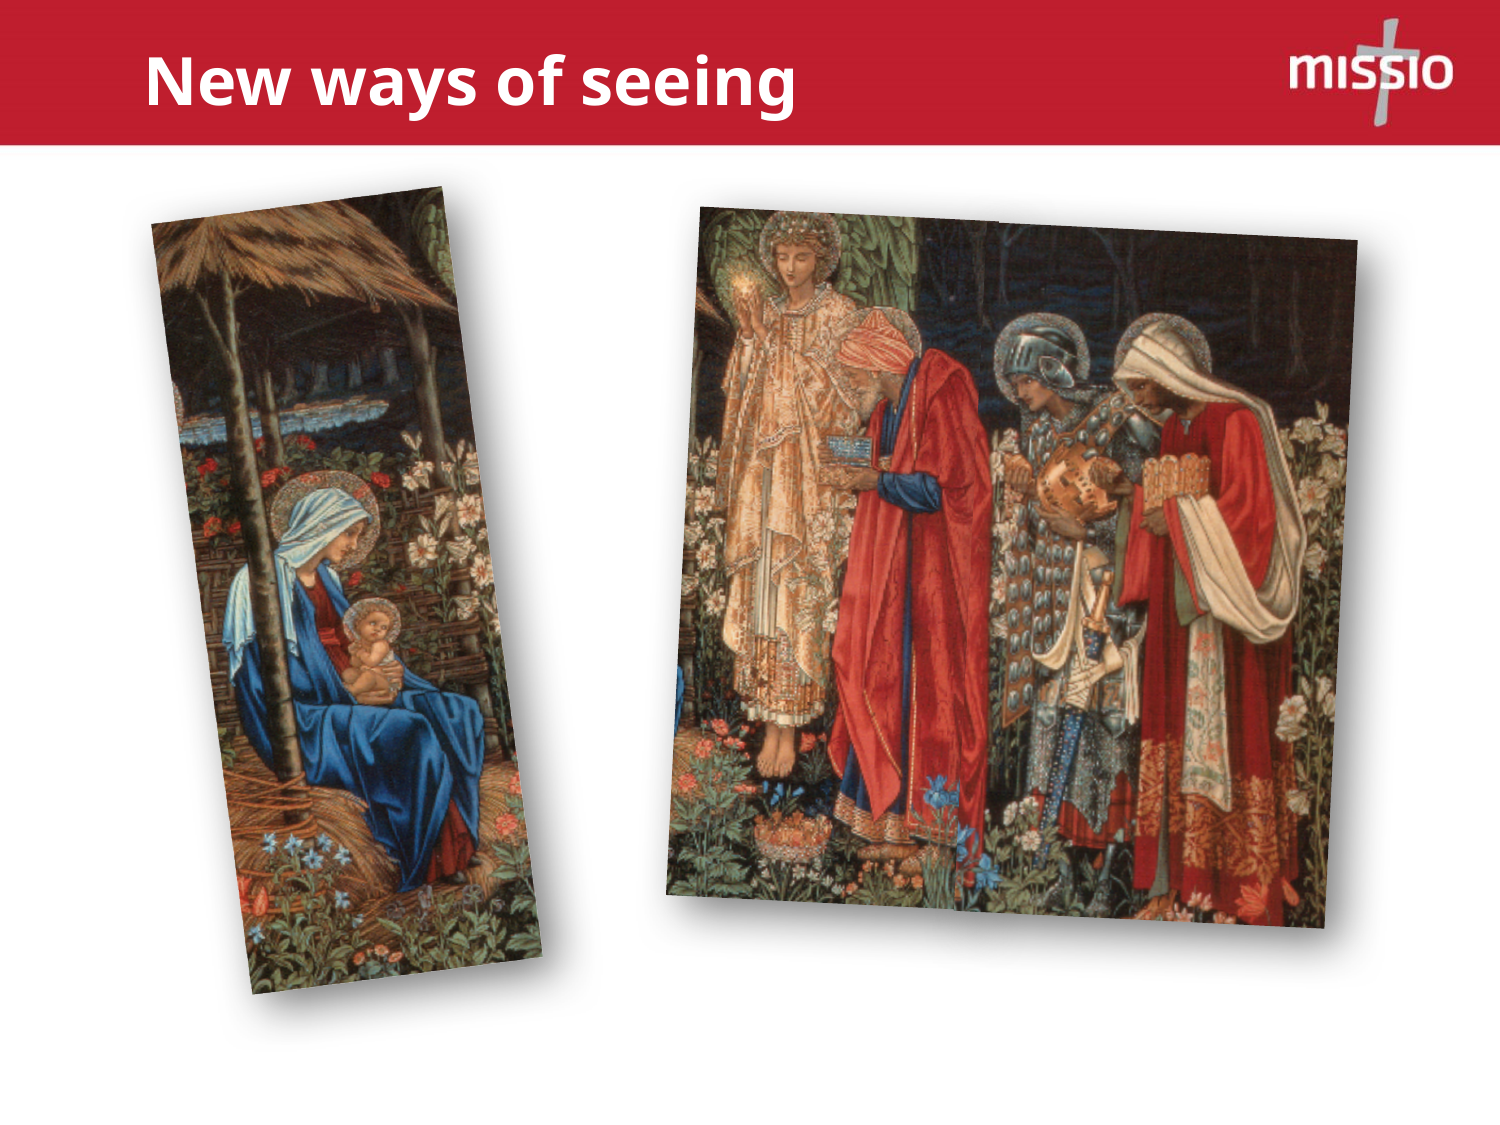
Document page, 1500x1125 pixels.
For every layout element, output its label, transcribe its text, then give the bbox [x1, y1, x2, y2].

picture [0, 0, 1500, 1125]
text_box New ways of seeing [128, 31, 1194, 126]
